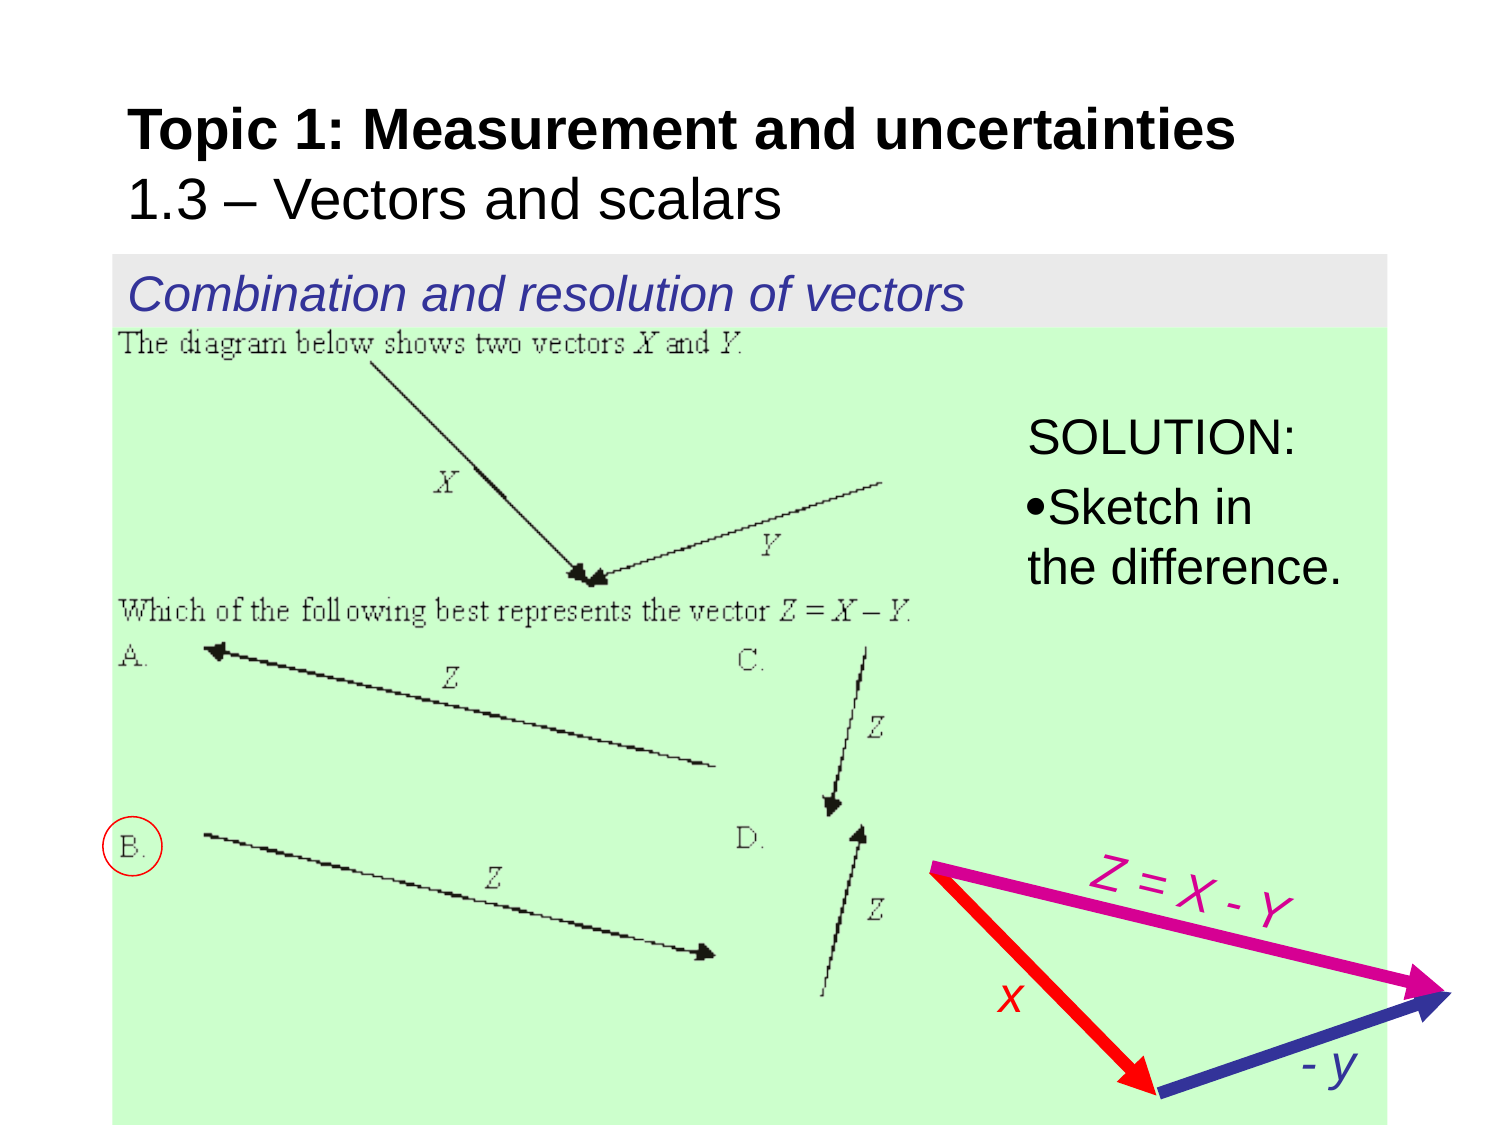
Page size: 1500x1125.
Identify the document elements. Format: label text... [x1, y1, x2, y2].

picture [113, 325, 918, 1003]
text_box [1158, 992, 1453, 1099]
text_box Combination and resolution of vectors [112, 254, 1388, 327]
title Topic 1: Measurement and uncertainties 1.3 – Vectors and scalars [112, 87, 1388, 235]
text_box [102, 829, 108, 863]
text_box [933, 999, 1153, 1096]
text_box SOLUTION: Sketch in the difference. [112, 327, 1388, 1125]
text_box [930, 852, 1445, 991]
